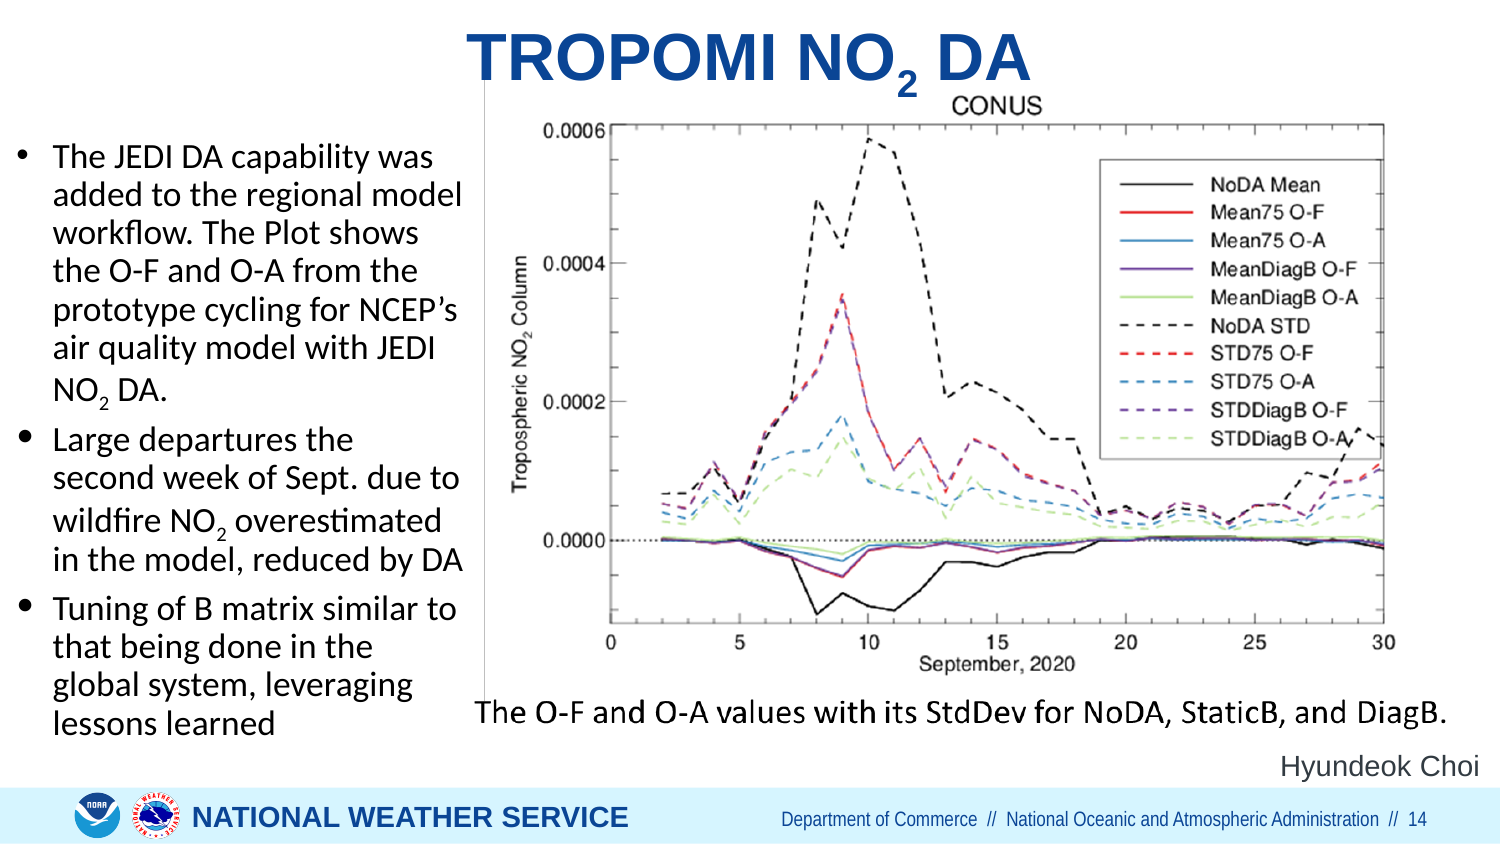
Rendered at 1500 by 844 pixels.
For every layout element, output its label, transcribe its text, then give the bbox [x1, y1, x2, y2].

picture [345, 75, 1500, 753]
text_box The JEDI DA capability was added to the regional model workflow. The Plot shows the O-F and O-A from the prototype cycling for NCEP’s air quality model with JEDI NO2 DA. Large departures the second week of Sept. due to wildfire NO2 overestimated in the model, reduced by DA Tuning of B matrix similar to that being done in the global system, leveraging lessons learned [0, 129, 480, 844]
text_box Hyundeok Choi [1061, 760, 1495, 770]
title TROPOMI NO2 DA [75, 7, 1425, 106]
